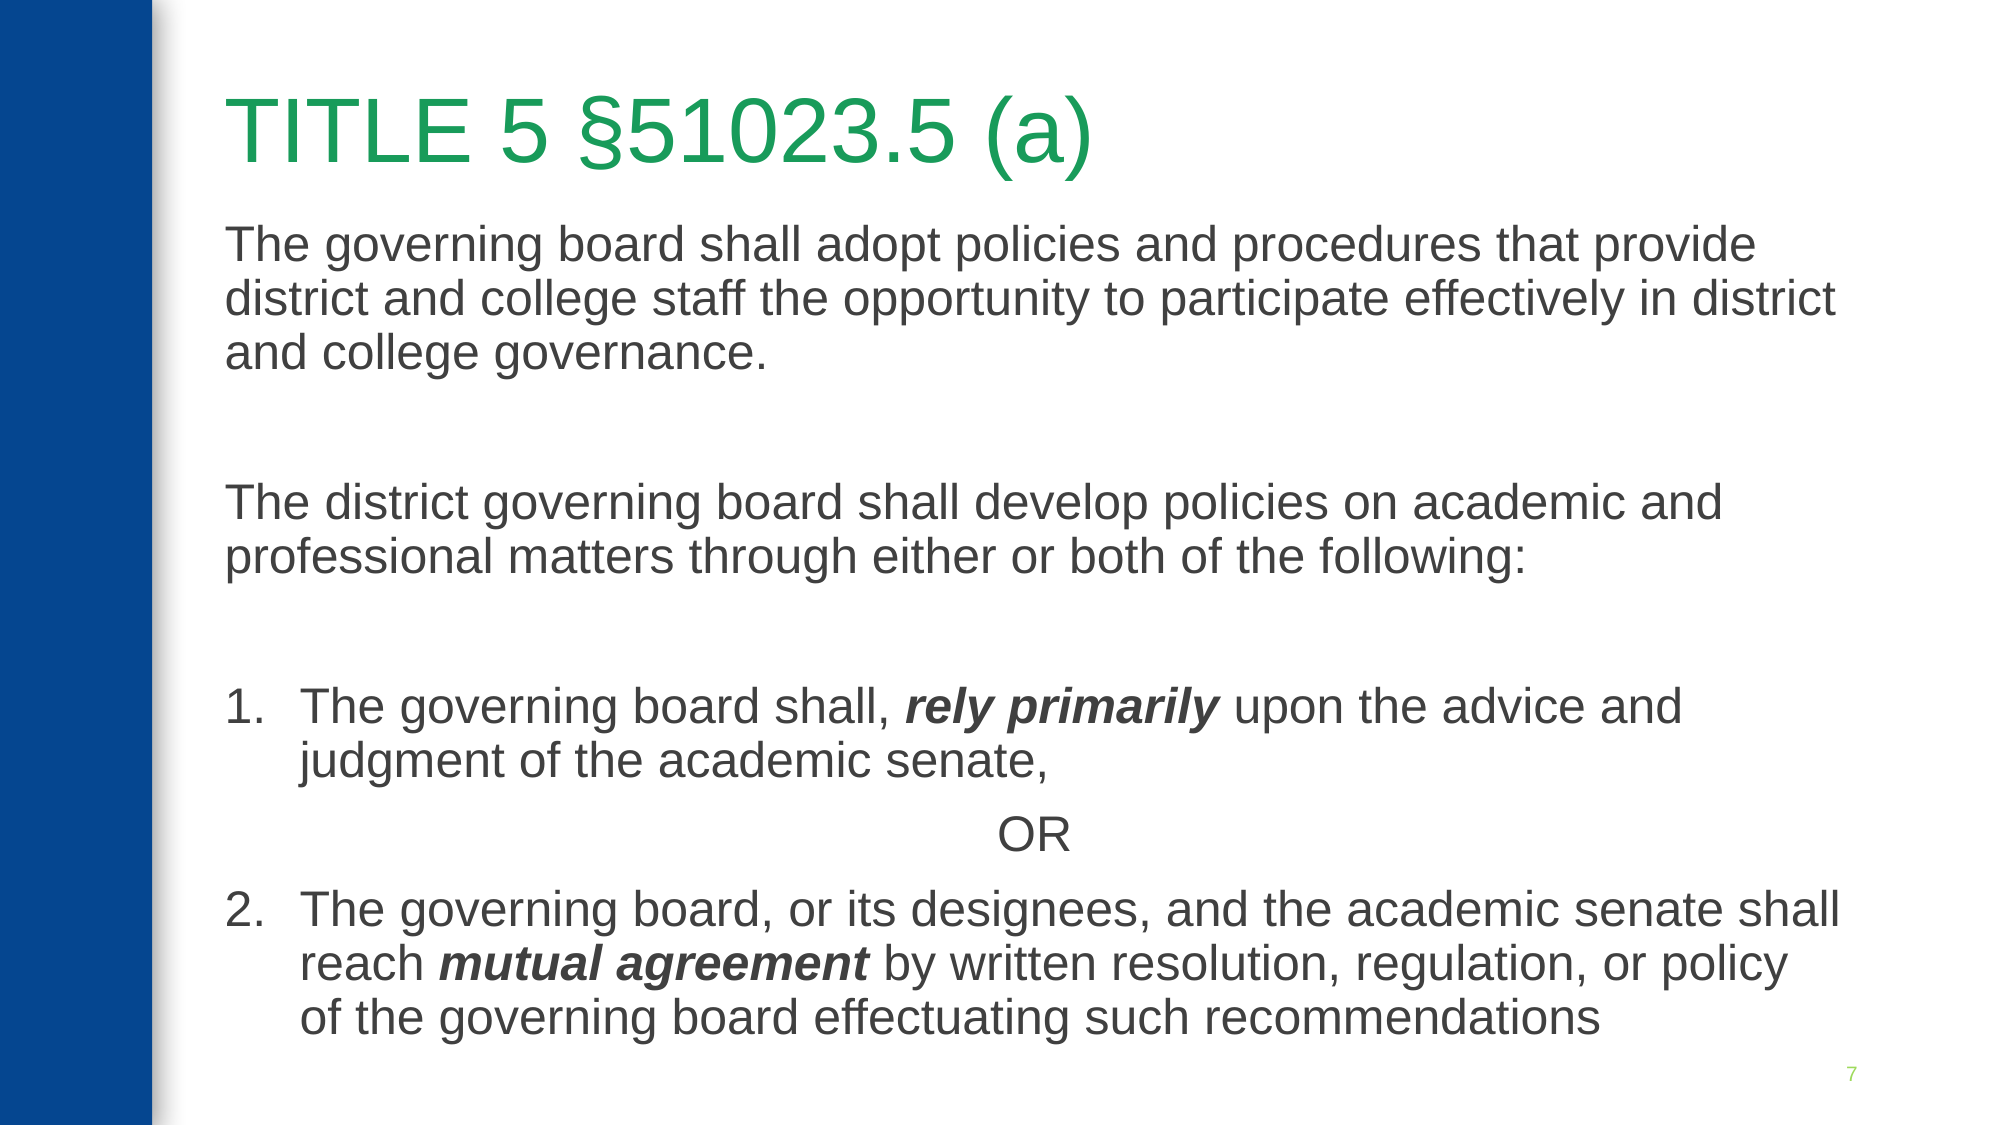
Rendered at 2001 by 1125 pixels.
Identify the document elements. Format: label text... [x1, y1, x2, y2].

title TITLE 5 §51023.5 (a) [209, 59, 1858, 190]
list The governing board shall adopt policies and procedures that provide district and college staff the opportunity to participate effectively in district and college governance. The district governing board shall develop policies on academic and professional matters through either or both of the following: The governing board shall, rely primarily upon the advice and judgment of the academic senate, OR The governing board, or its designees, and the academic senate shall reach mutual agreement by written resolution, regulation, or policy of the governing board effectuating such recommendations [209, 211, 1860, 1066]
